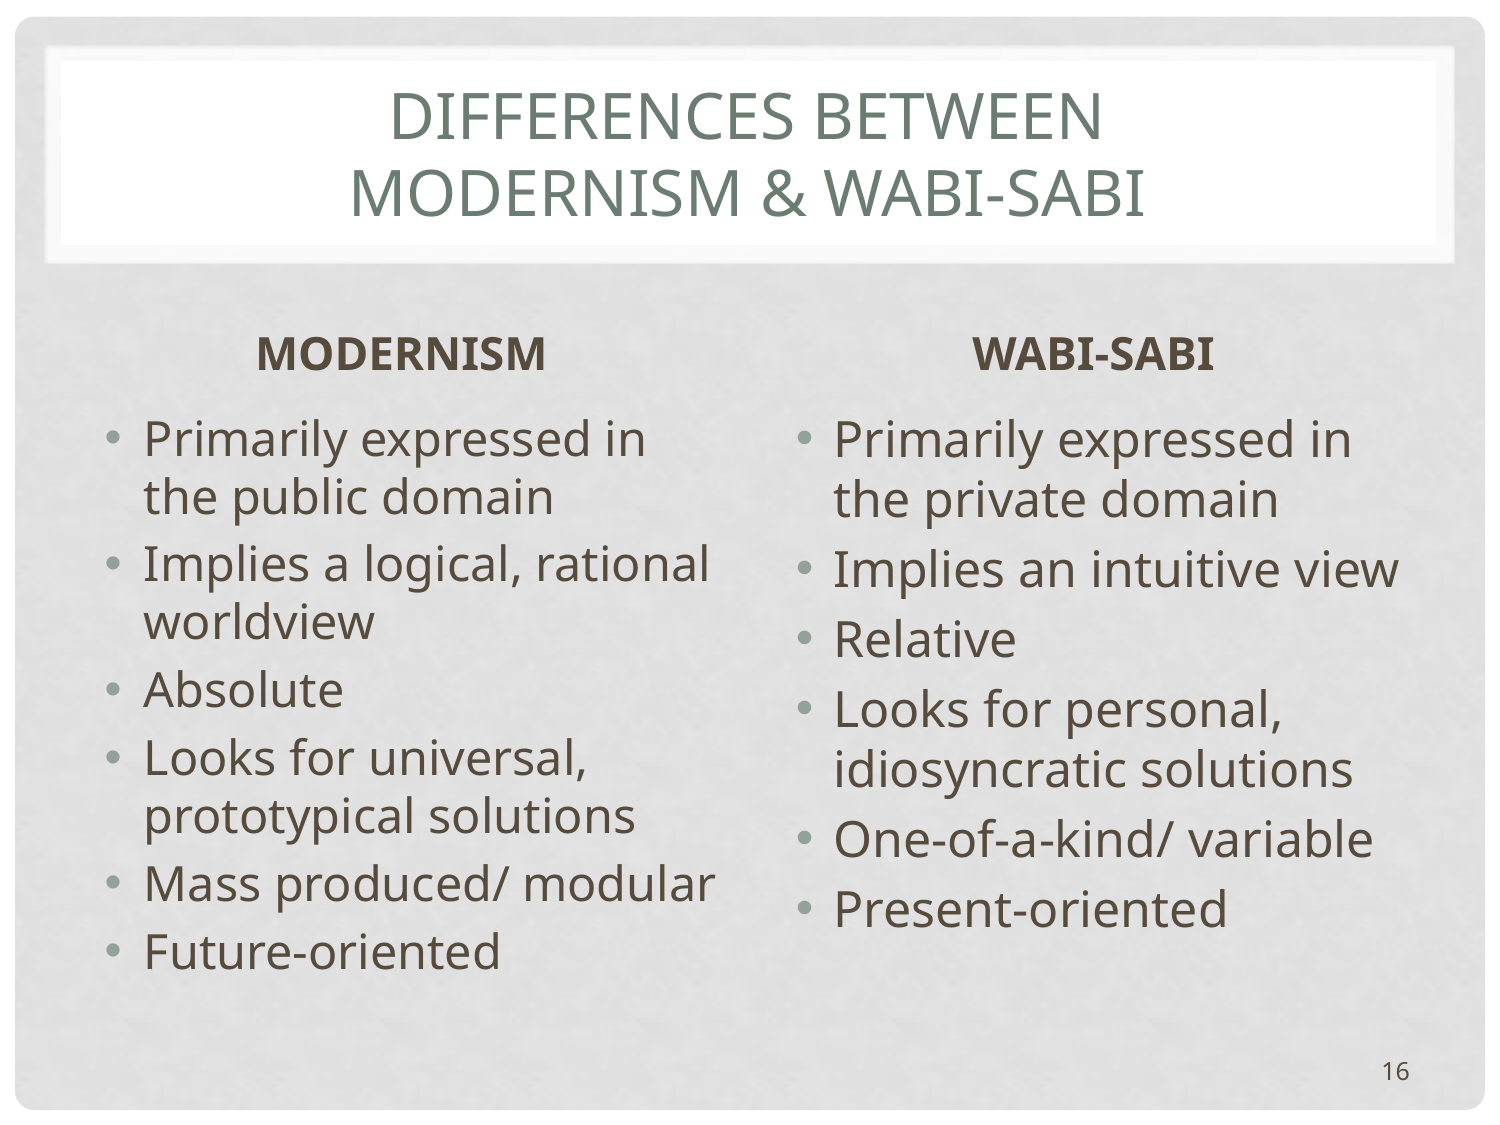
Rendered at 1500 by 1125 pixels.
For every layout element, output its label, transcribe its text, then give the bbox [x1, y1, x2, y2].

list Primarily expressed in the public domain Implies a logical, rational worldview Absolute Looks for universal, prototypical solutions Mass produced/ modular Future-oriented [69, 399, 733, 1005]
list MODERNISM [69, 282, 733, 388]
title Differences between modernism & wabi-sabi [69, 66, 1425, 238]
list Primarily expressed in the private domain Implies an intuitive view Relative Looks for personal, idiosyncratic solutions One-of-a-kind/ variable Present-oriented [761, 399, 1425, 1005]
list WABI-SABI [761, 282, 1425, 388]
slide_number 16 [1074, 1042, 1425, 1103]
